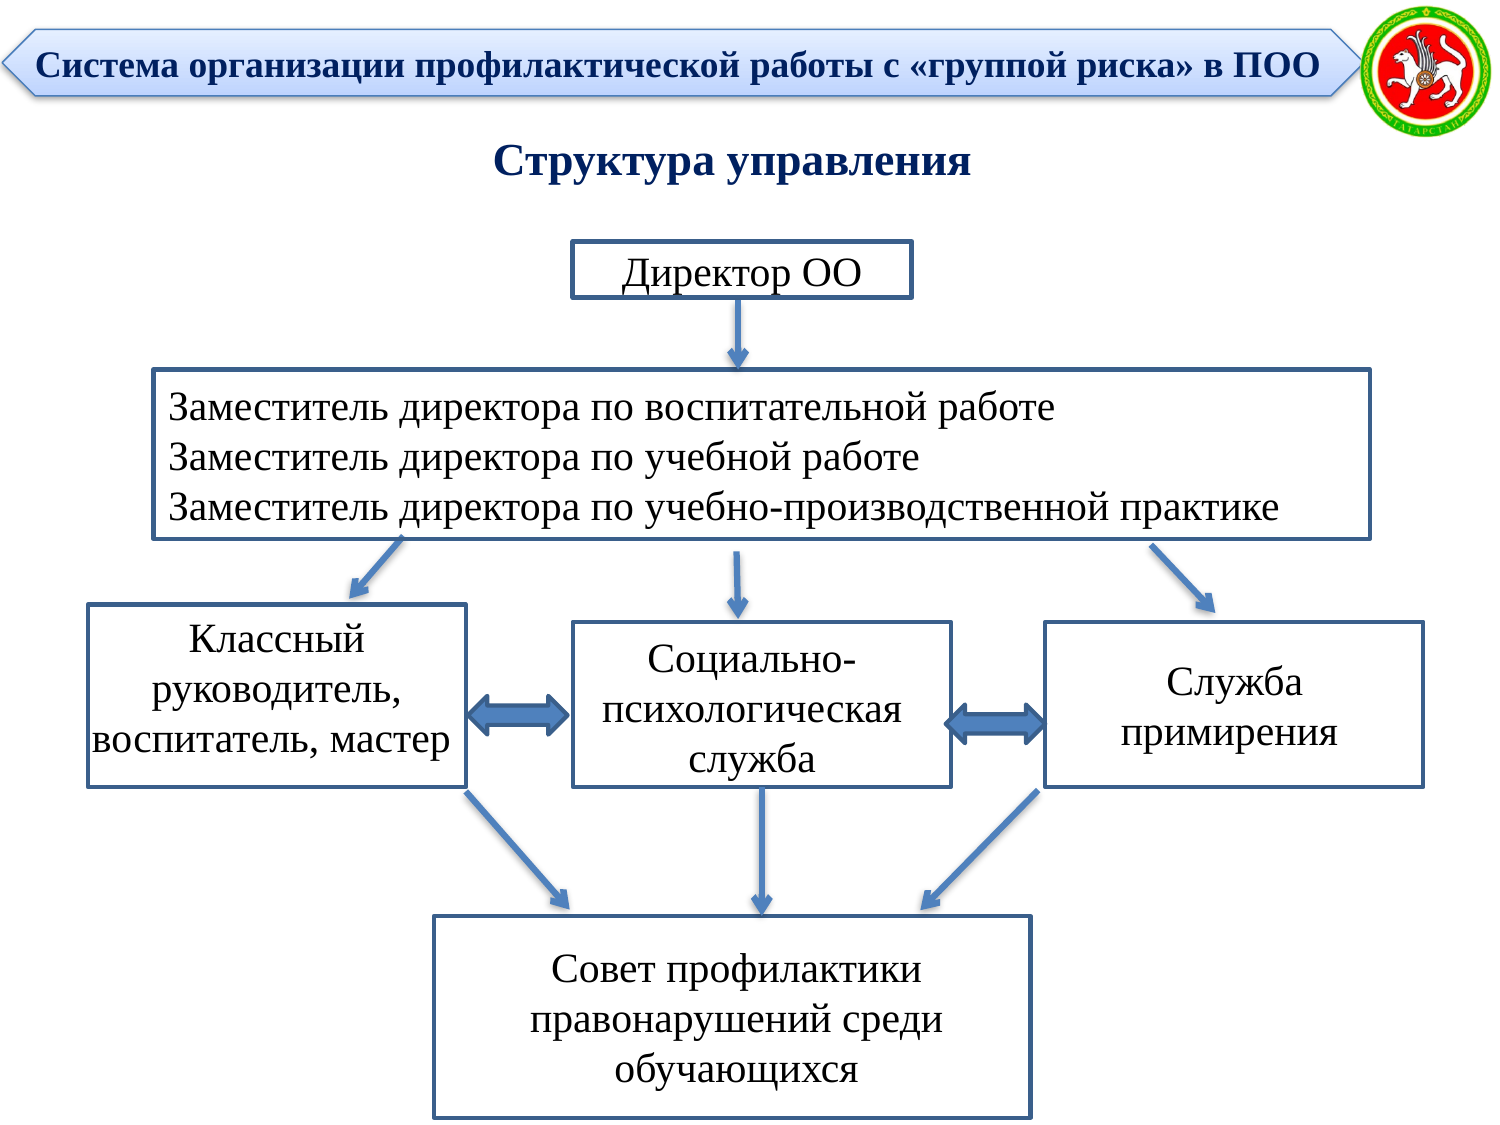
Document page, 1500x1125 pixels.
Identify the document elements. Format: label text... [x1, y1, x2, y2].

text_box Директор ОО [571, 239, 914, 300]
text_box Социально-психологическая служба [563, 623, 942, 789]
text_box Система организации профилактической работы с «группой риска» в ПОО [1, 28, 1341, 97]
text_box [943, 702, 1048, 746]
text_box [348, 535, 404, 599]
text_box Служба примирения [1063, 646, 1407, 762]
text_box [465, 791, 570, 910]
text_box [465, 693, 570, 737]
text_box Классный руководитель, воспитатель, мастер [69, 603, 484, 769]
text_box Совет профилактики правонарушений среди обучающихся [442, 933, 1031, 1099]
text_box Заместитель директора по воспитательной работе Заместитель директора по учебной работе Заместитель директора по учебно-производственной практике [151, 367, 1372, 541]
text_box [919, 789, 1039, 911]
text_box [86, 769, 468, 789]
text_box [743, 620, 953, 788]
picture [1346, 0, 1500, 150]
text_box Структура управления [62, 122, 1402, 193]
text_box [1150, 544, 1216, 614]
text_box [432, 914, 1033, 1120]
text_box [1043, 620, 1425, 789]
